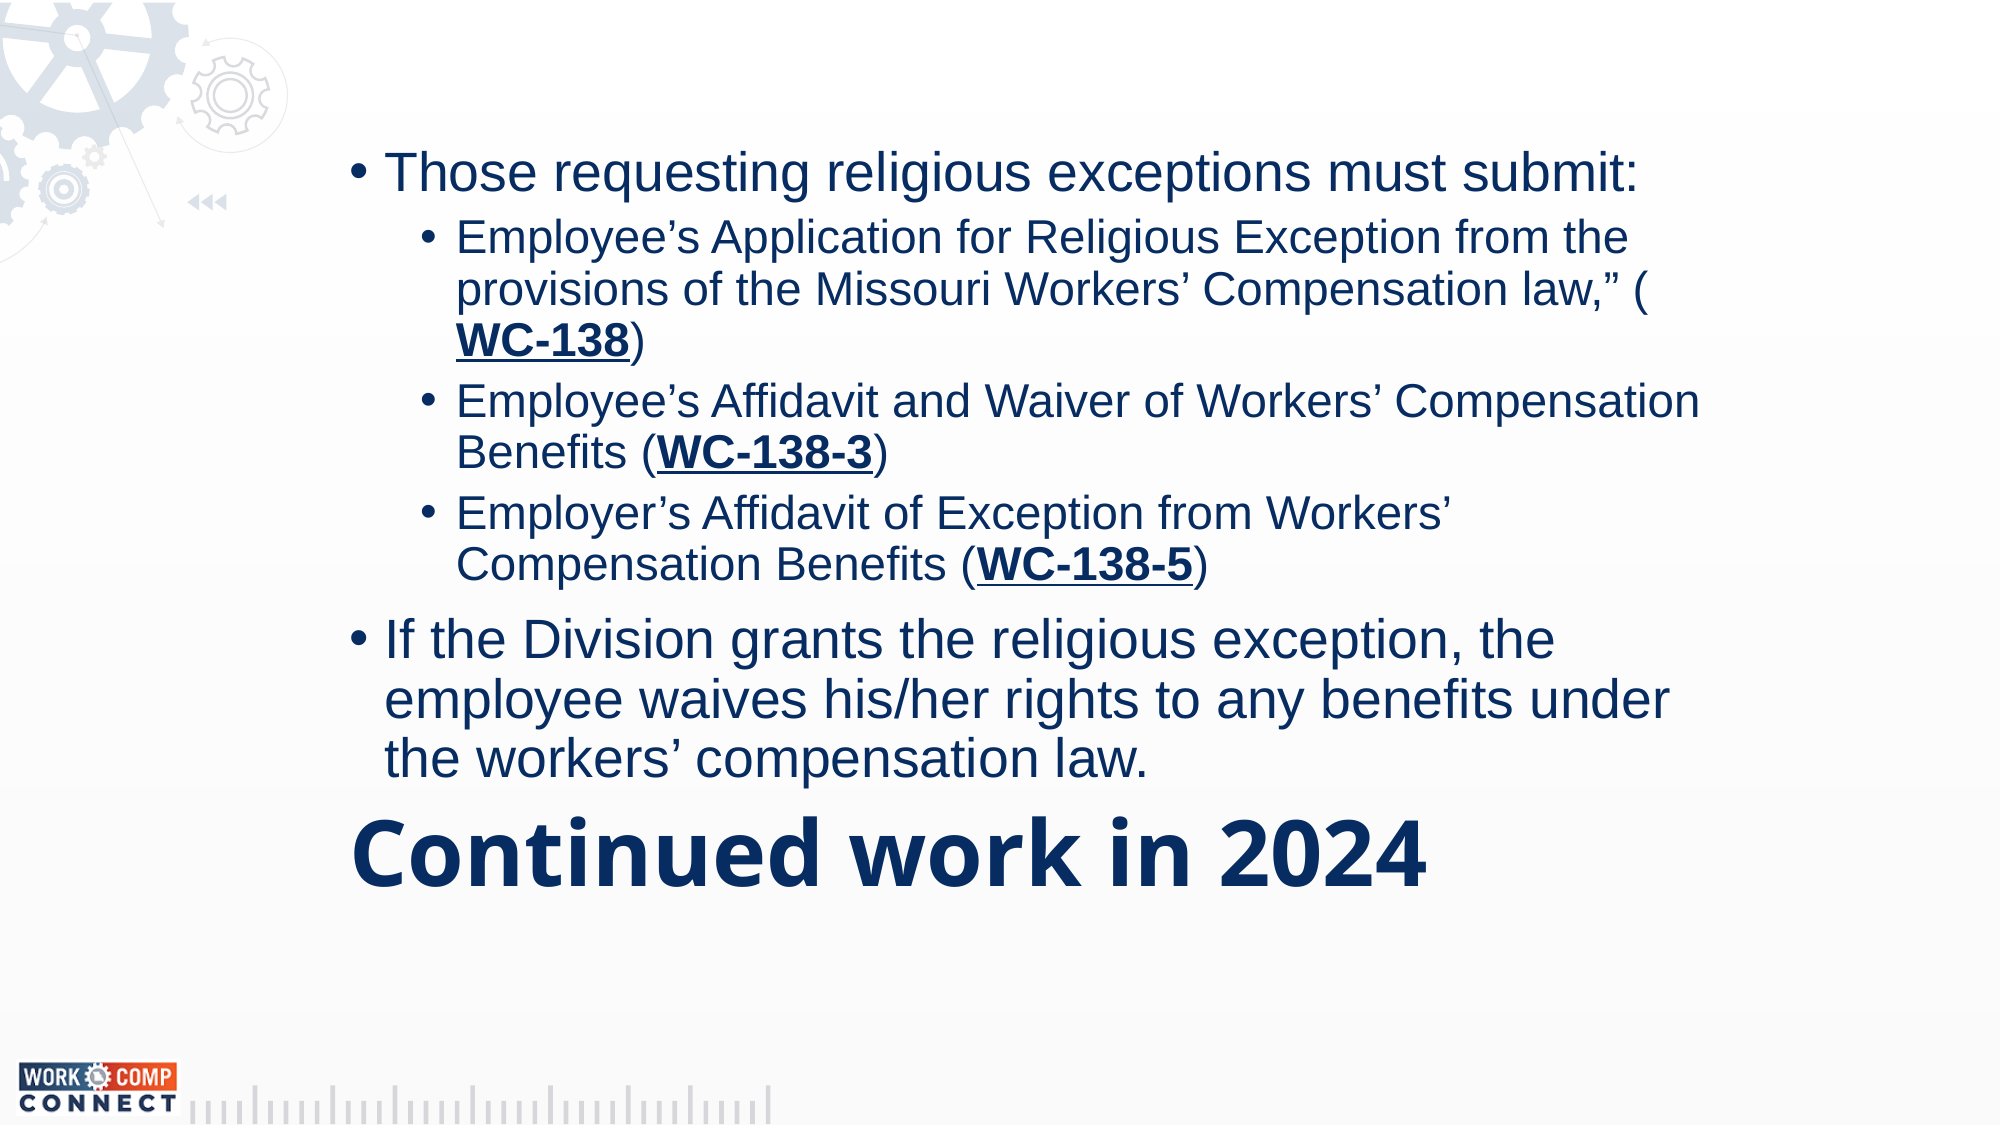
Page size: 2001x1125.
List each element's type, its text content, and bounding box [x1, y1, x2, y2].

text_box Those requesting religious exceptions must submit: Employee’s Application for Religious Exception from the provisions of the Missouri Workers’ Compensation law,” (WC-138) Employee’s Affidavit and Waiver of Workers’ Compensation Benefits (WC-138-3) Employer’s Affidavit of Exception from Workers’ Compensation Benefits (WC-138-5) If the Division grants the religious exception, the employee waives his/her rights to any benefits under the workers’ compensation law. [334, 136, 1735, 800]
text_box Continued work in 2024 [334, 800, 1735, 1047]
picture [15, 1059, 181, 1116]
